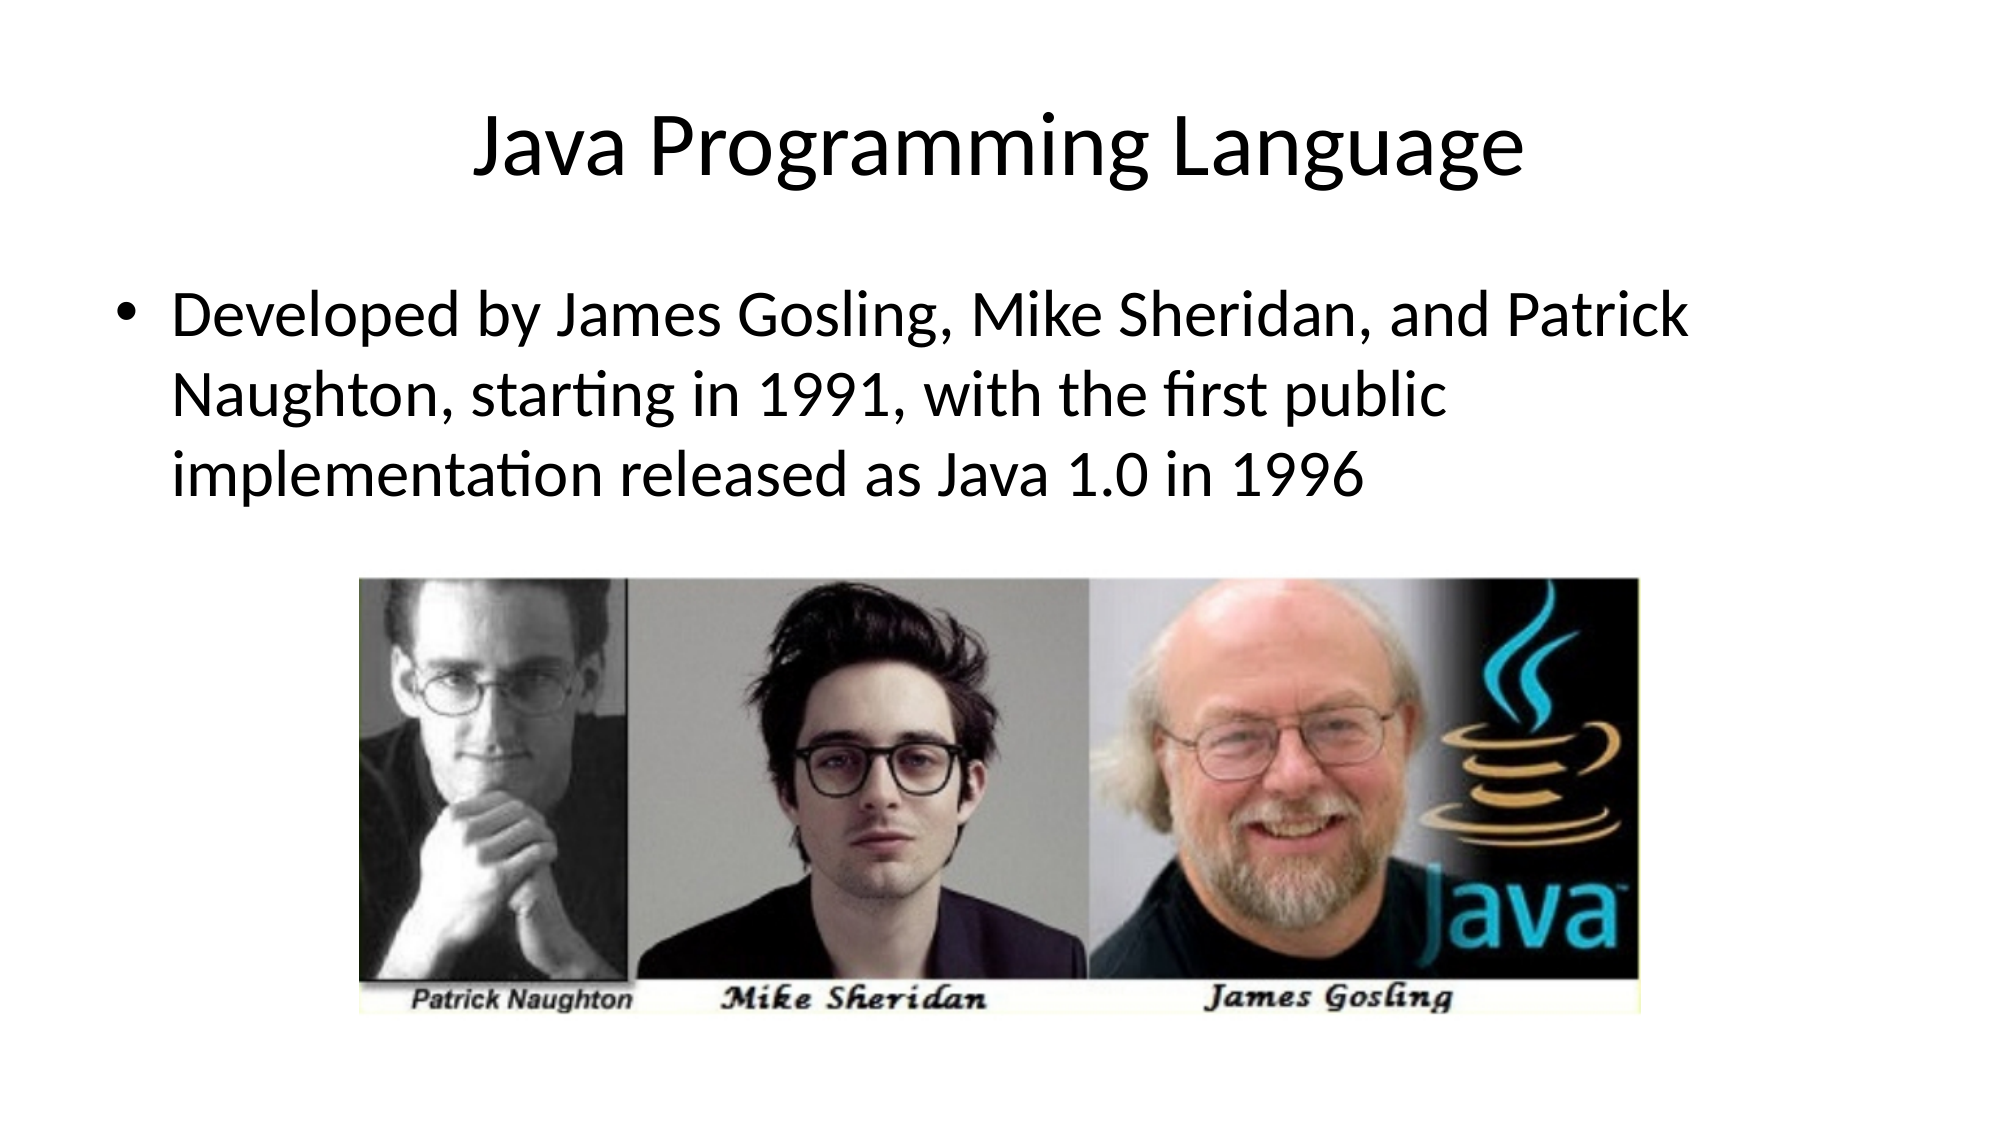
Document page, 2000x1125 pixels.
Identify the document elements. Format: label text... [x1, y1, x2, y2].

list Developed by James Gosling, Mike Sheridan, and Patrick Naughton, starting in 1991, with the first public implementation released as Java 1.0 in 1996 [99, 262, 1900, 1005]
picture [358, 545, 1641, 1034]
title Java Programming Language [99, 45, 1900, 233]
